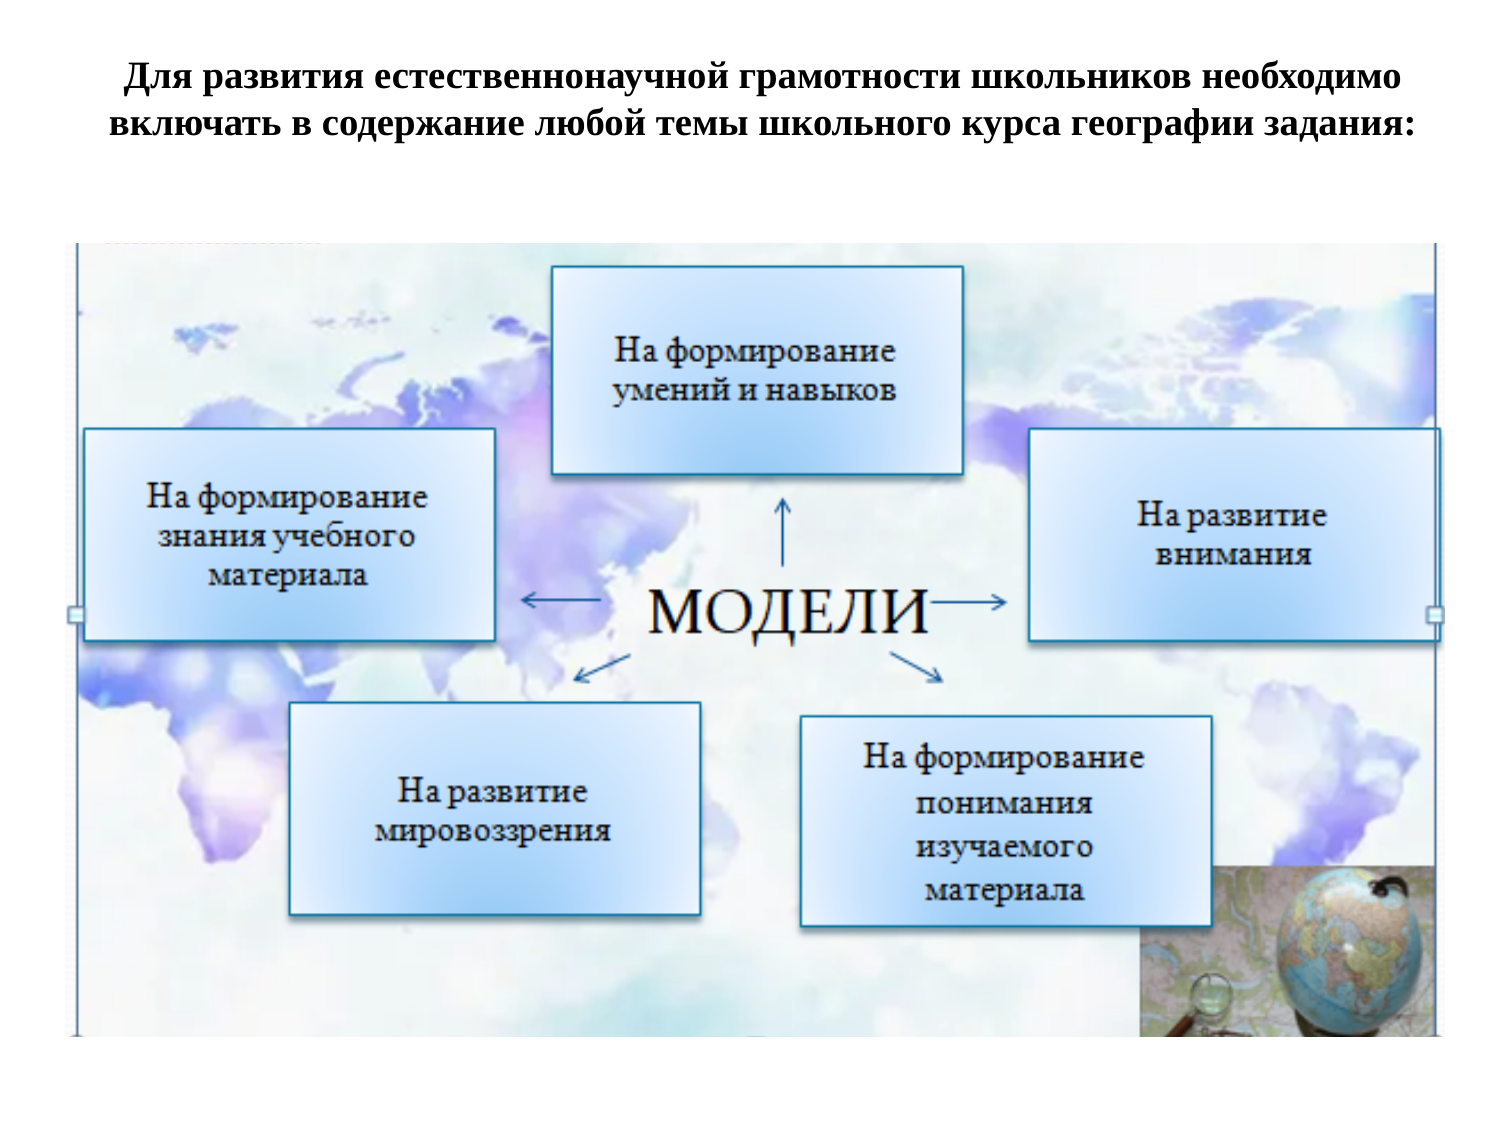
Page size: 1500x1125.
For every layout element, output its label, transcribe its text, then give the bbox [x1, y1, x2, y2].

picture [64, 243, 1446, 1038]
text_box Для развития естественнонаучной грамотности школьников необходимо включать в содержание любой темы школьного курса географии задания: [88, 42, 1439, 197]
